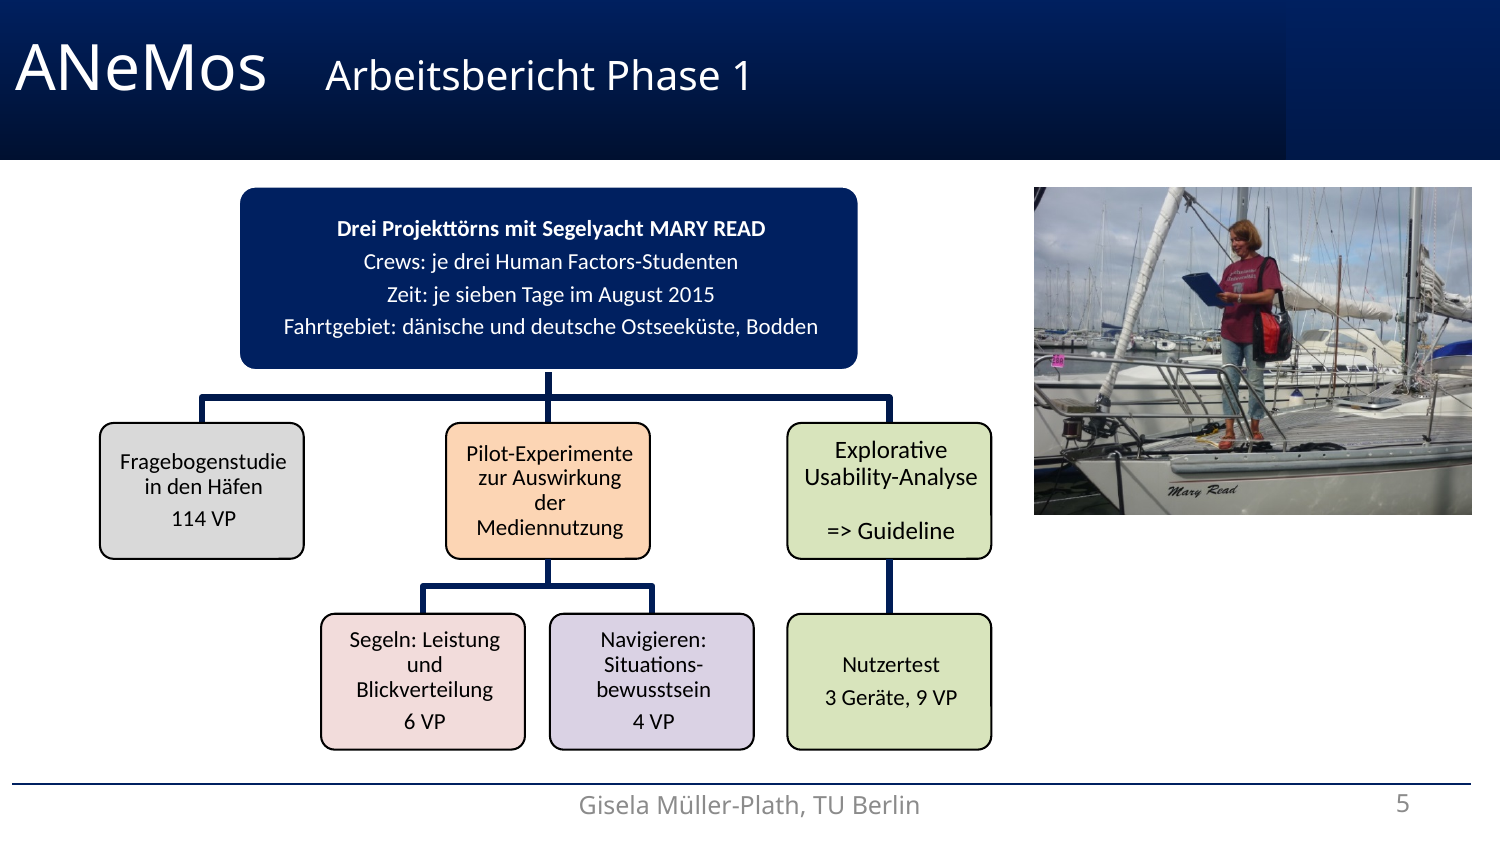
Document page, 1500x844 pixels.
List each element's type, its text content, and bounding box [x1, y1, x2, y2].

text_box ANeMos Arbeitsbericht Phase 1 [0, 18, 1425, 160]
footer Gisela Müller-Plath, TU Berlin [512, 795, 988, 827]
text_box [12, 183, 1013, 772]
slide_number 5 [1074, 795, 1425, 827]
picture [1033, 187, 1473, 515]
